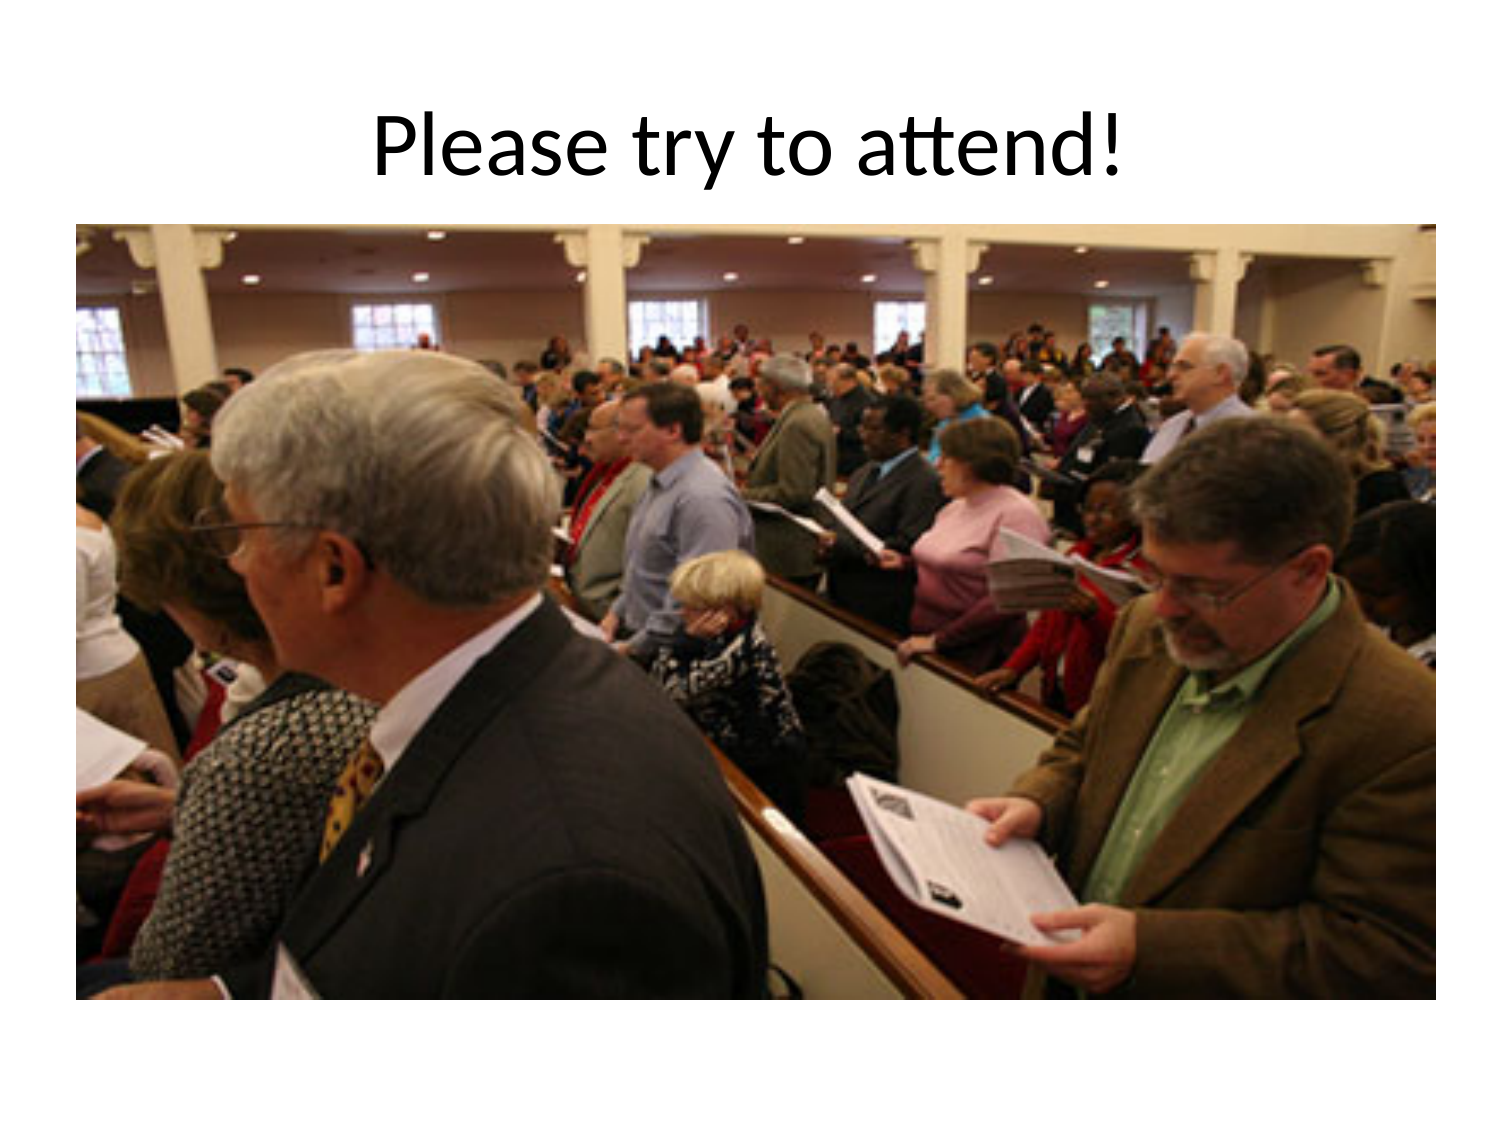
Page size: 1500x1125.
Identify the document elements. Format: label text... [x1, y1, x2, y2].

title Please try to attend! [75, 45, 1425, 224]
picture [76, 224, 1436, 1000]
